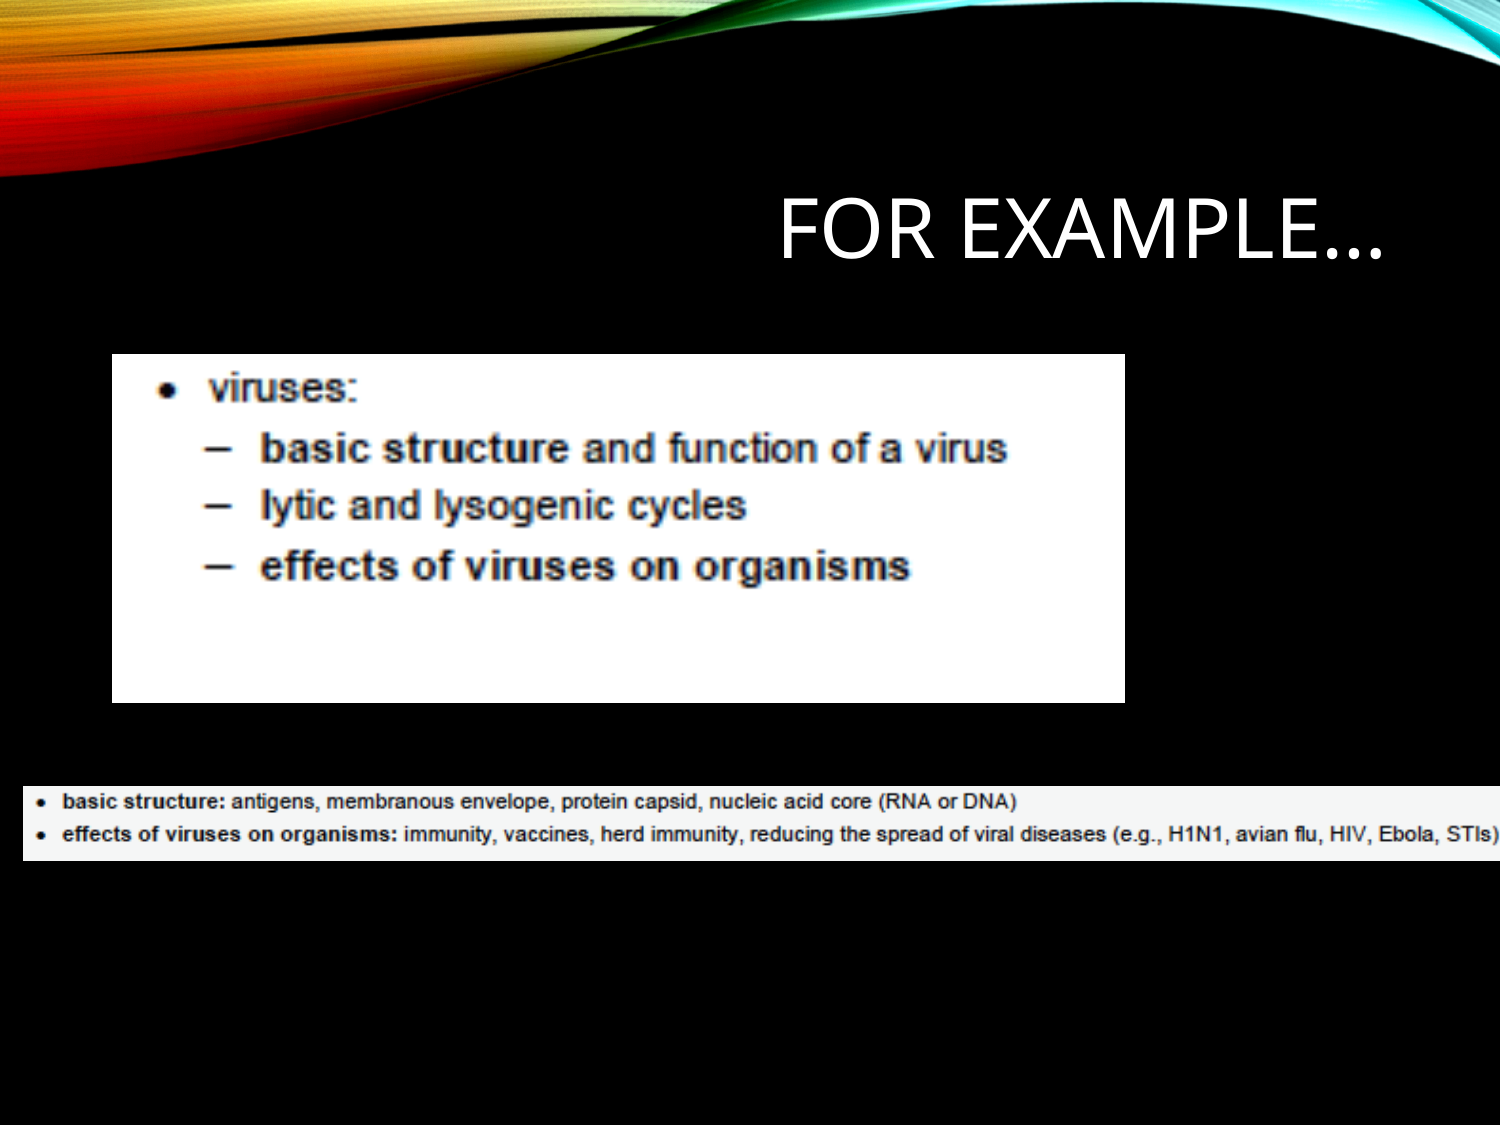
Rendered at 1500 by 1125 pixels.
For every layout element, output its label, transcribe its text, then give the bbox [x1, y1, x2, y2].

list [111, 231, 1126, 786]
picture [0, 0, 1500, 178]
picture [22, 786, 1500, 861]
title FOR EXAMPLE… [356, 125, 1403, 338]
